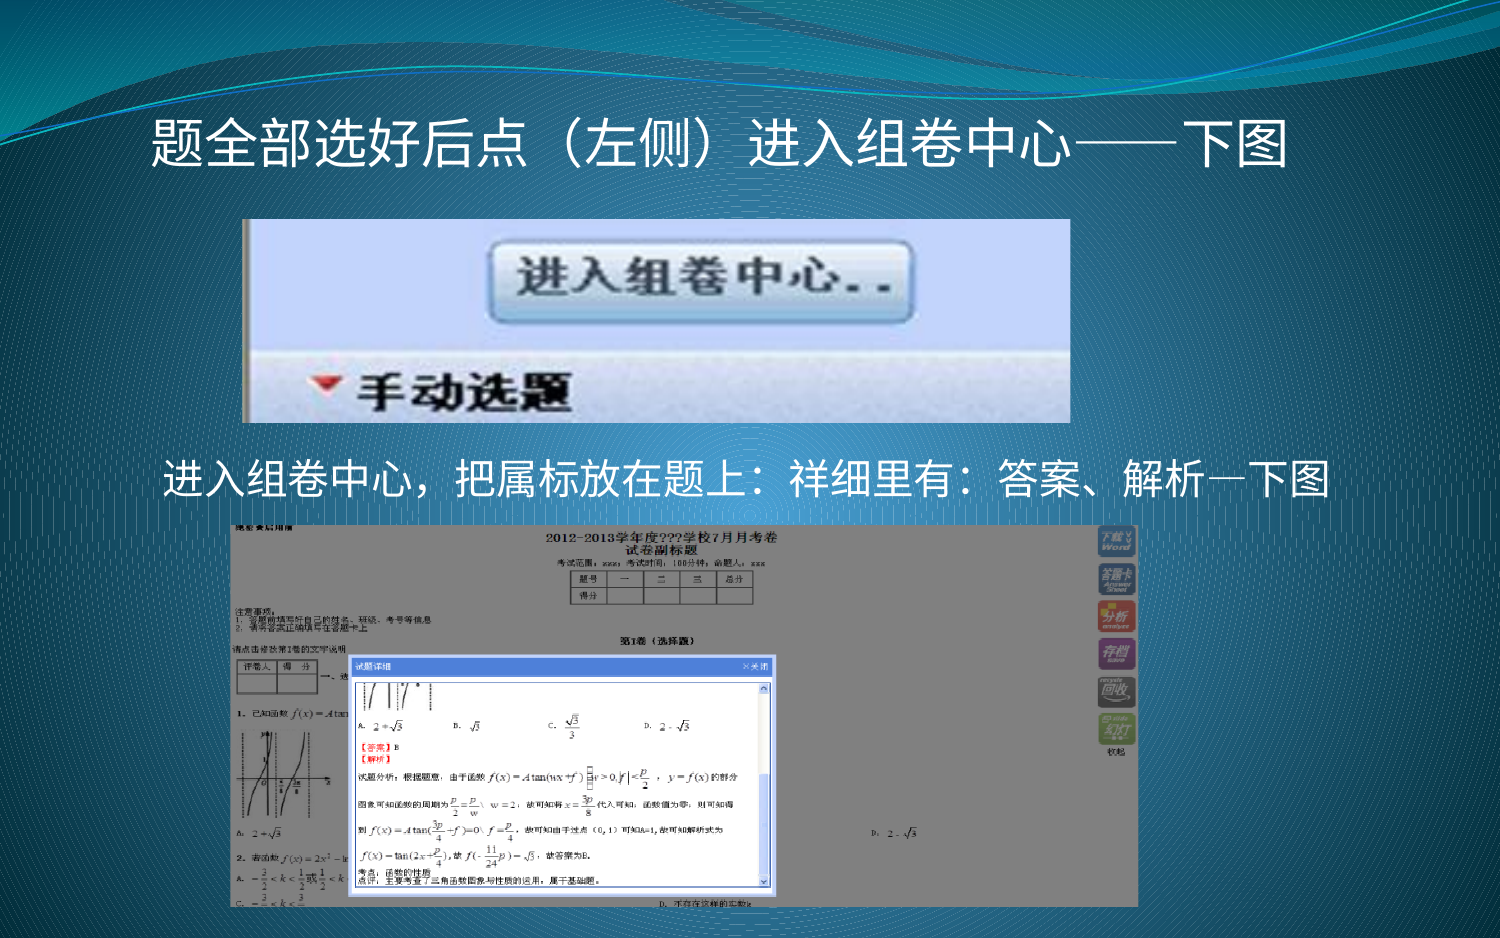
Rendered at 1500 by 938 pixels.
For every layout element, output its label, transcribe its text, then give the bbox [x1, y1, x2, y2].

picture [230, 525, 1139, 907]
picture [242, 219, 1071, 423]
text_box 进入组卷中心，把属标放在题上：祥细里有：答案、解析—下图 [147, 445, 1448, 553]
list 题全部选好后点（左侧）进入组卷中心——下图 [135, 102, 1424, 211]
